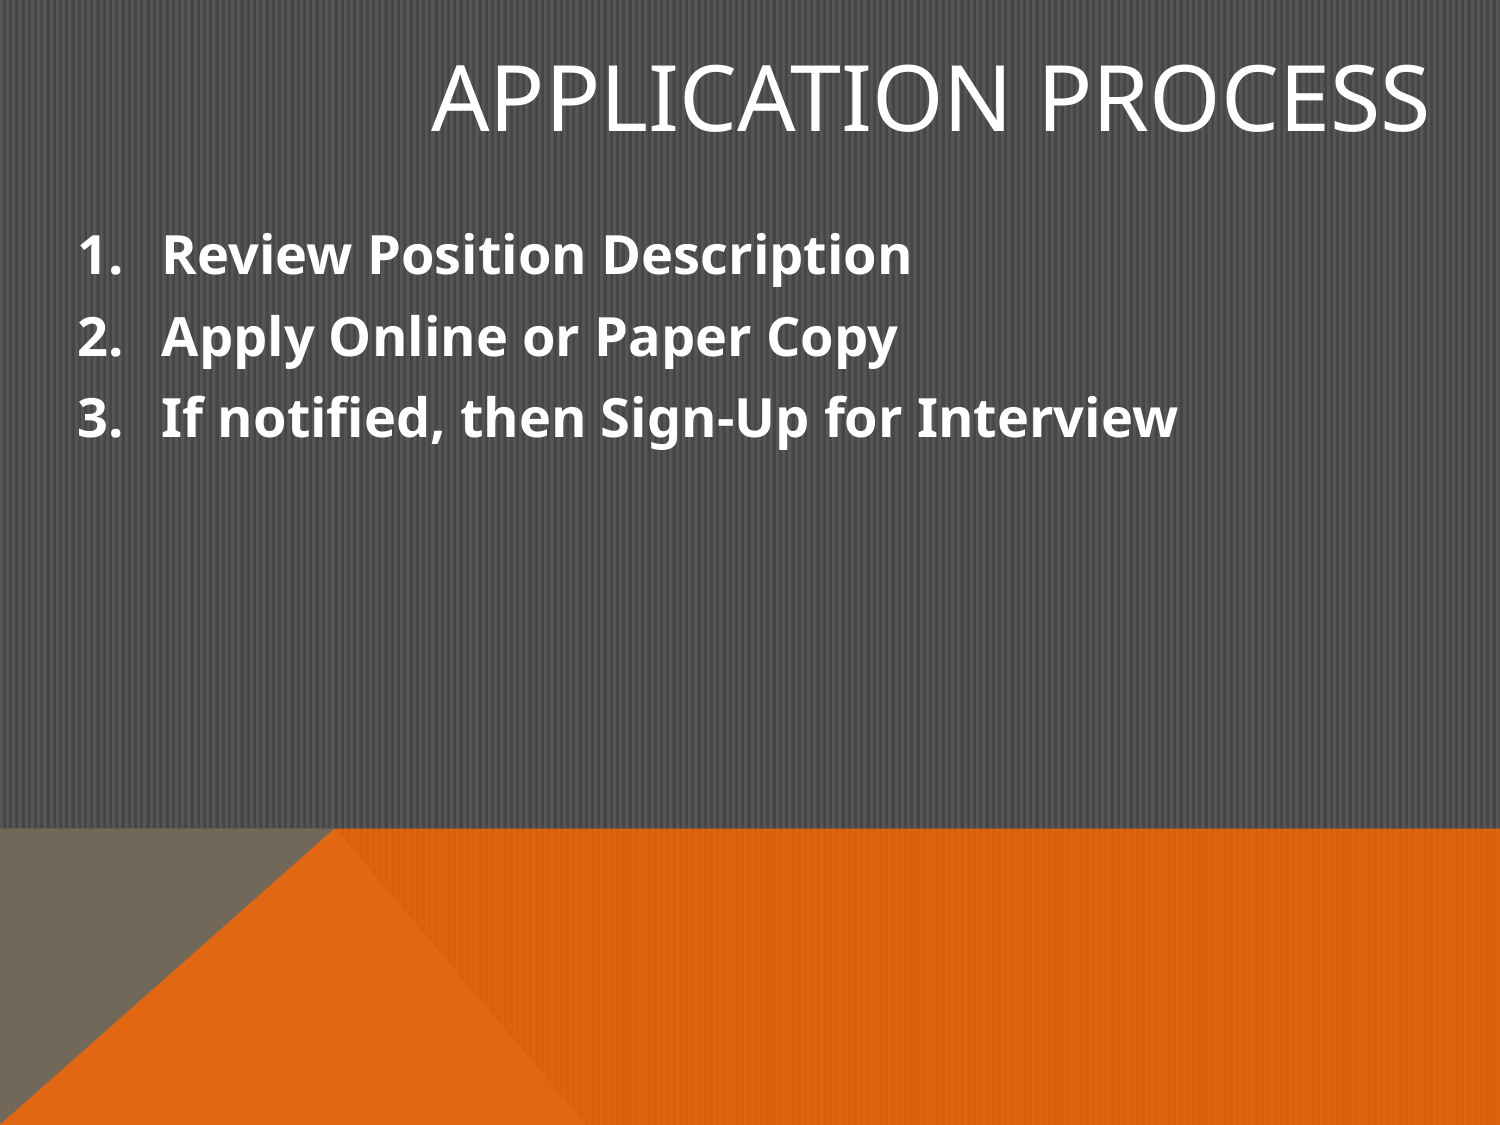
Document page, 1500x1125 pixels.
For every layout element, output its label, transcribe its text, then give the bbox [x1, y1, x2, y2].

list Review Position Description Apply Online or Paper Copy If notified, then Sign-Up for Interview [62, 212, 1450, 820]
title Application Process [212, 50, 1447, 140]
